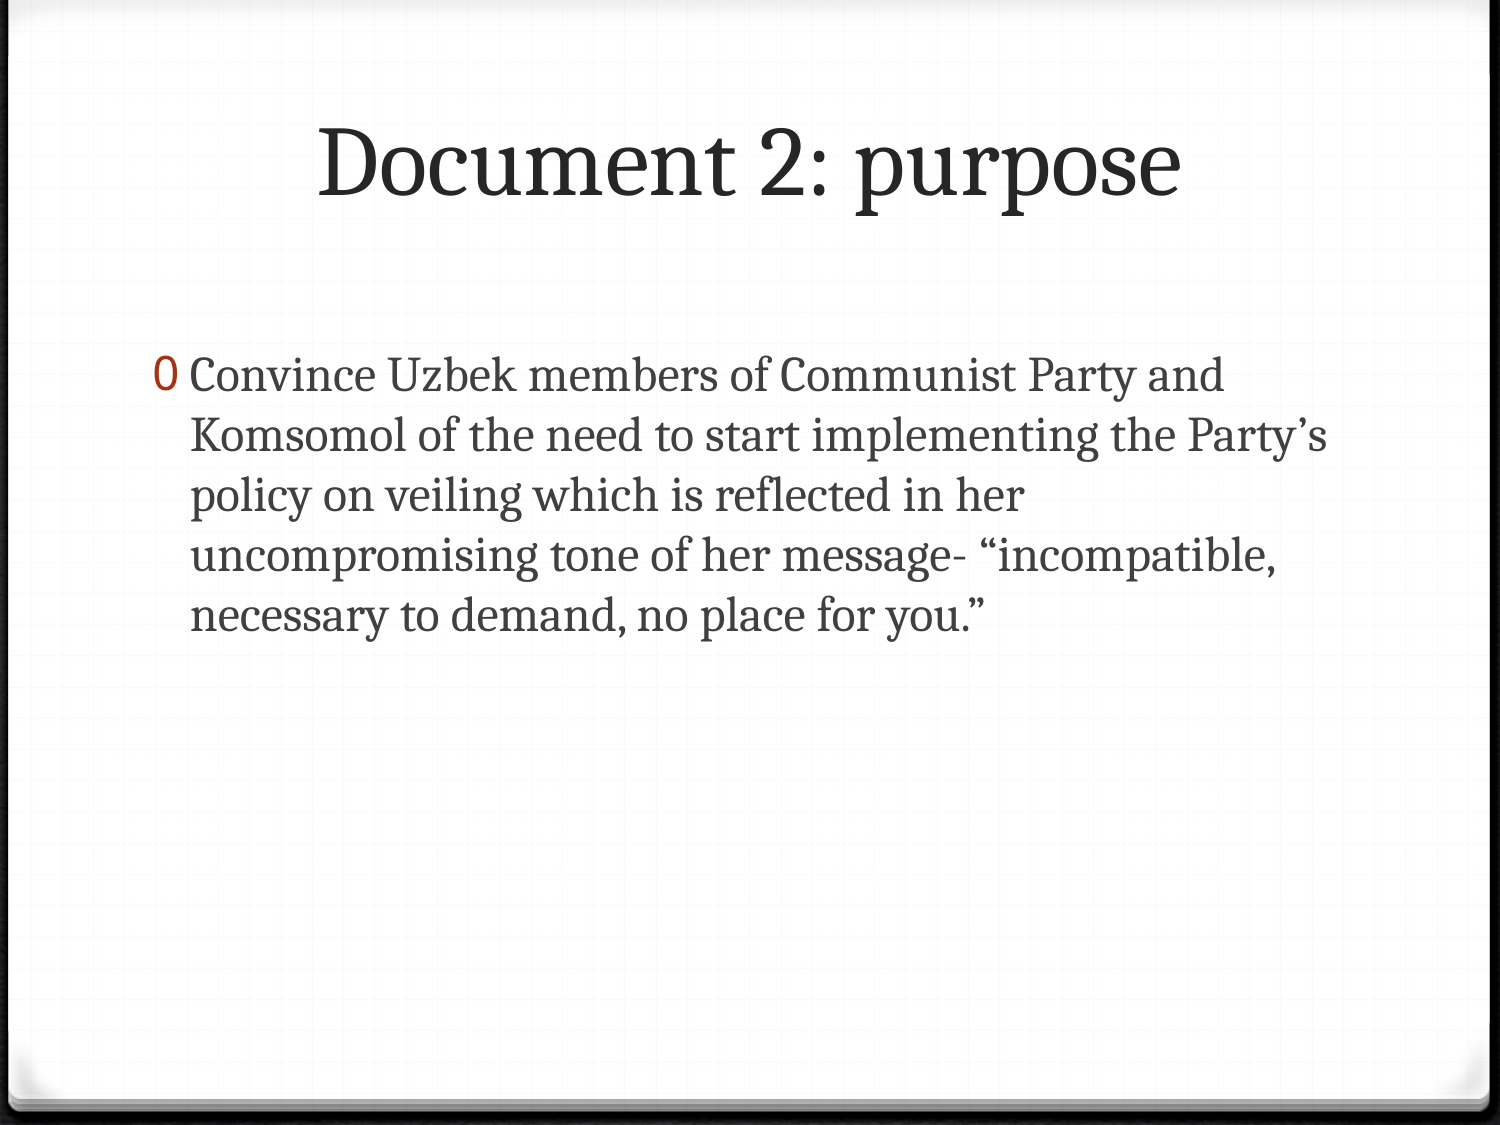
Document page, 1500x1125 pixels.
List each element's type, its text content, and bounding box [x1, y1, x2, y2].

title Document 2: purpose [90, 71, 1410, 239]
picture [0, 0, 1500, 1125]
list Convince Uzbek members of Communist Party and Komsomol of the need to start implementing the Party’s policy on veiling which is reflected in her uncompromising tone of her message- “incompatible, necessary to demand, no place for you.” [137, 334, 1363, 983]
